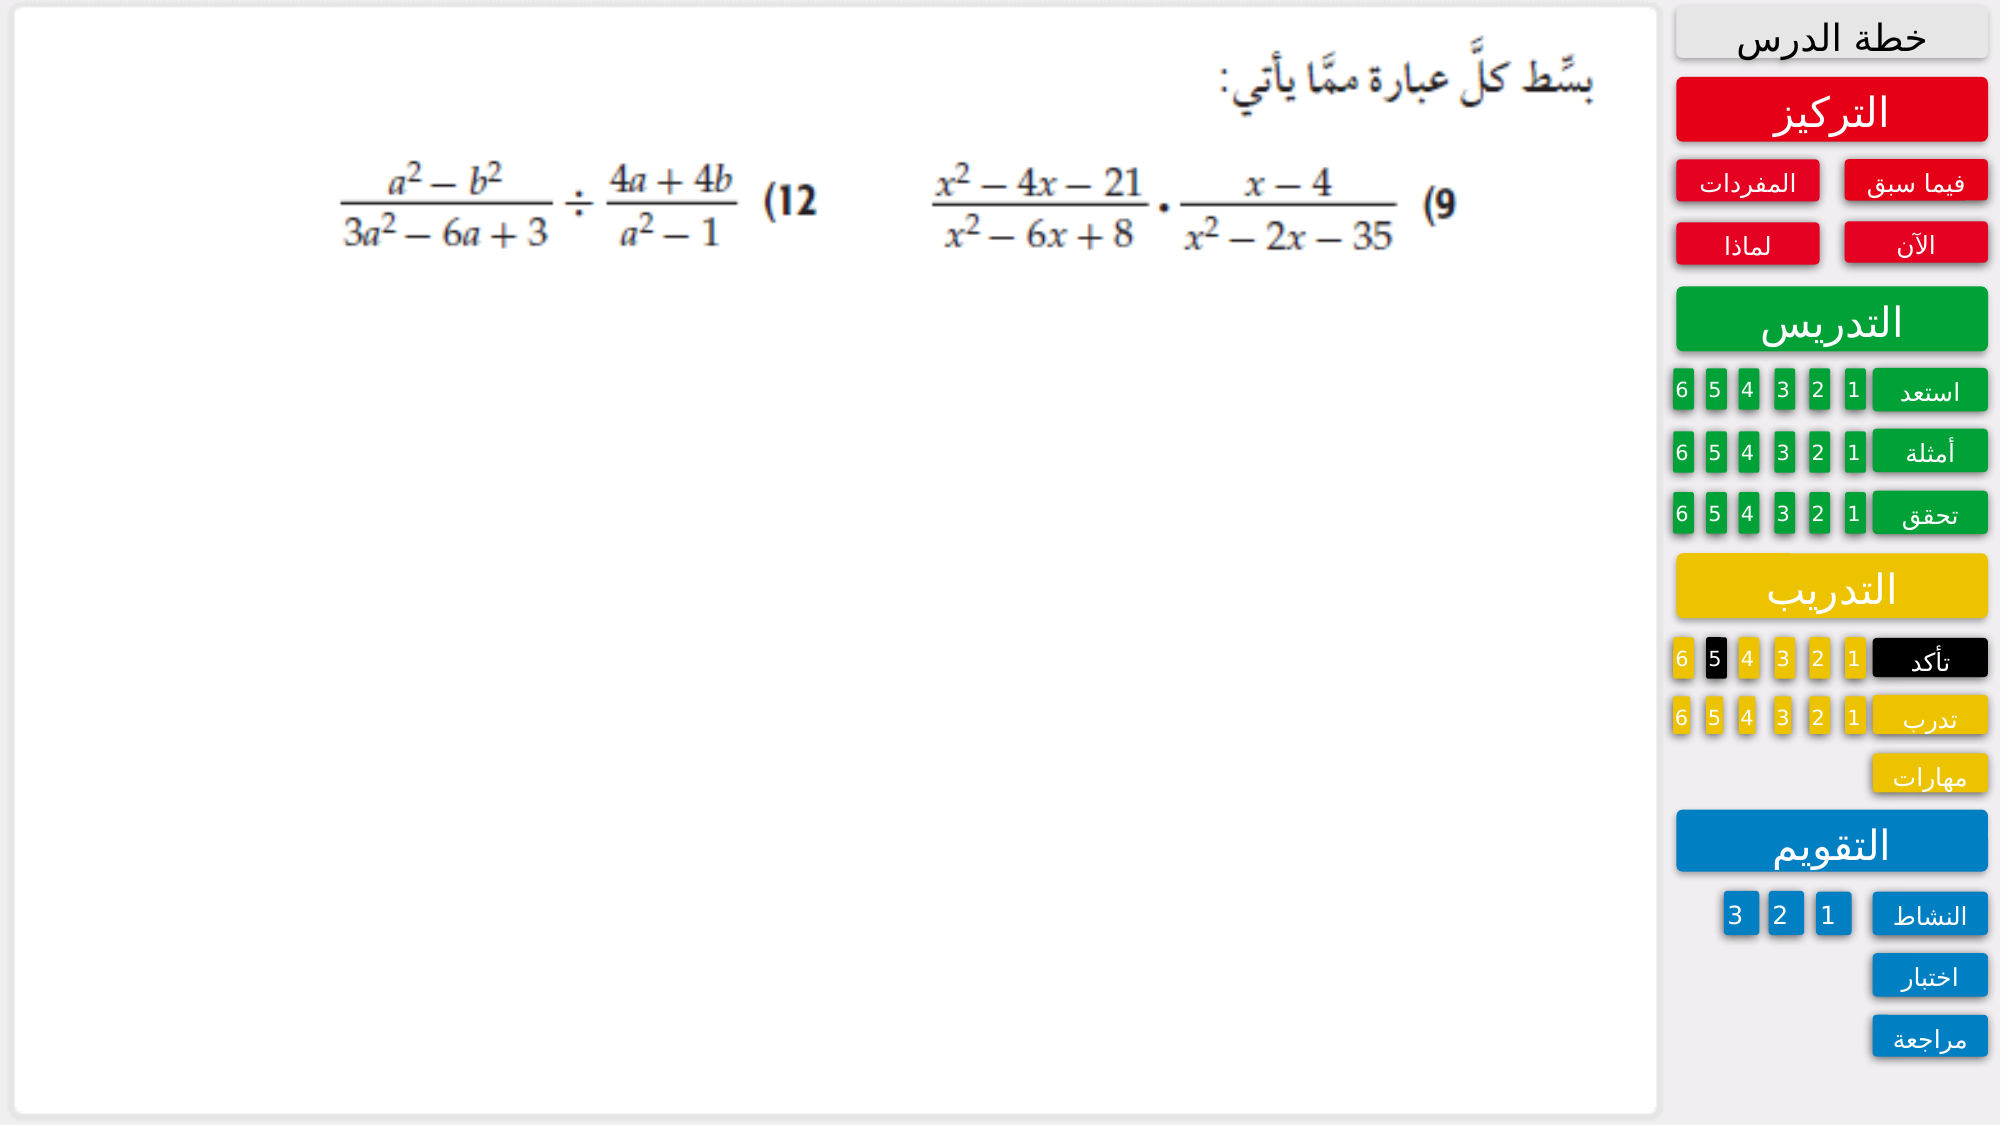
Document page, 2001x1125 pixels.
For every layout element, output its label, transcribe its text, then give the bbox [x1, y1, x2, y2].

text_box 5 [1706, 696, 1724, 734]
text_box 2 [1809, 368, 1831, 410]
text_box لماذا [1676, 222, 1820, 265]
text_box 1 [1845, 696, 1866, 734]
picture [0, 0, 2001, 1125]
text_box 1 [1845, 368, 1866, 410]
text_box 1 [1845, 492, 1866, 534]
text_box 5 [1706, 492, 1727, 534]
text_box 2 [1809, 431, 1831, 473]
text_box 4 [1738, 492, 1760, 534]
text_box المفردات [1676, 159, 1820, 202]
text_box تأكد [1873, 637, 1988, 678]
text_box 6 [1673, 431, 1694, 473]
text_box استعد [1872, 367, 1988, 412]
text_box التقويم [1675, 808, 1990, 873]
text_box 2 [1809, 696, 1831, 734]
text_box خطة الدرس [1675, 4, 1990, 59]
text_box 5 [1706, 637, 1727, 679]
text_box 4 [1738, 637, 1760, 679]
text_box 6 [1673, 492, 1694, 534]
text_box التدريب [1675, 552, 1990, 620]
text_box 4 [1738, 696, 1756, 734]
text_box 1 [1816, 891, 1852, 936]
text_box 5 [1706, 368, 1727, 410]
text_box الآن [1844, 221, 1988, 263]
text_box التركيز [1675, 75, 1990, 143]
text_box اختبار [1872, 953, 1988, 997]
text_box مهارات [1872, 753, 1988, 793]
text_box 5 [1706, 431, 1727, 473]
text_box 3 [1774, 492, 1796, 534]
text_box 2 [1809, 637, 1831, 679]
text_box مراجعة [1872, 1014, 1988, 1057]
text_box النشاط [1872, 891, 1988, 936]
text_box 6 [1673, 696, 1691, 734]
text_box 6 [1673, 637, 1694, 679]
text_box 4 [1738, 431, 1760, 473]
text_box التدريس [1675, 285, 1990, 353]
text_box 1 [1845, 637, 1866, 679]
text_box 6 [1673, 368, 1694, 410]
text_box 3 [1774, 637, 1796, 679]
text_box 3 [1774, 368, 1796, 410]
text_box 2 [1768, 890, 1805, 936]
text_box أمثلة [1872, 428, 1988, 473]
text_box 2 [1809, 492, 1831, 534]
text_box 1 [1845, 431, 1866, 473]
text_box تدرب [1872, 694, 1988, 735]
text_box 4 [1738, 368, 1760, 410]
text_box 3 [1723, 890, 1760, 936]
text_box 3 [1774, 431, 1796, 473]
text_box فيما سبق [1844, 159, 1988, 201]
text_box 3 [1774, 696, 1792, 734]
text_box تحقق [1872, 490, 1988, 535]
